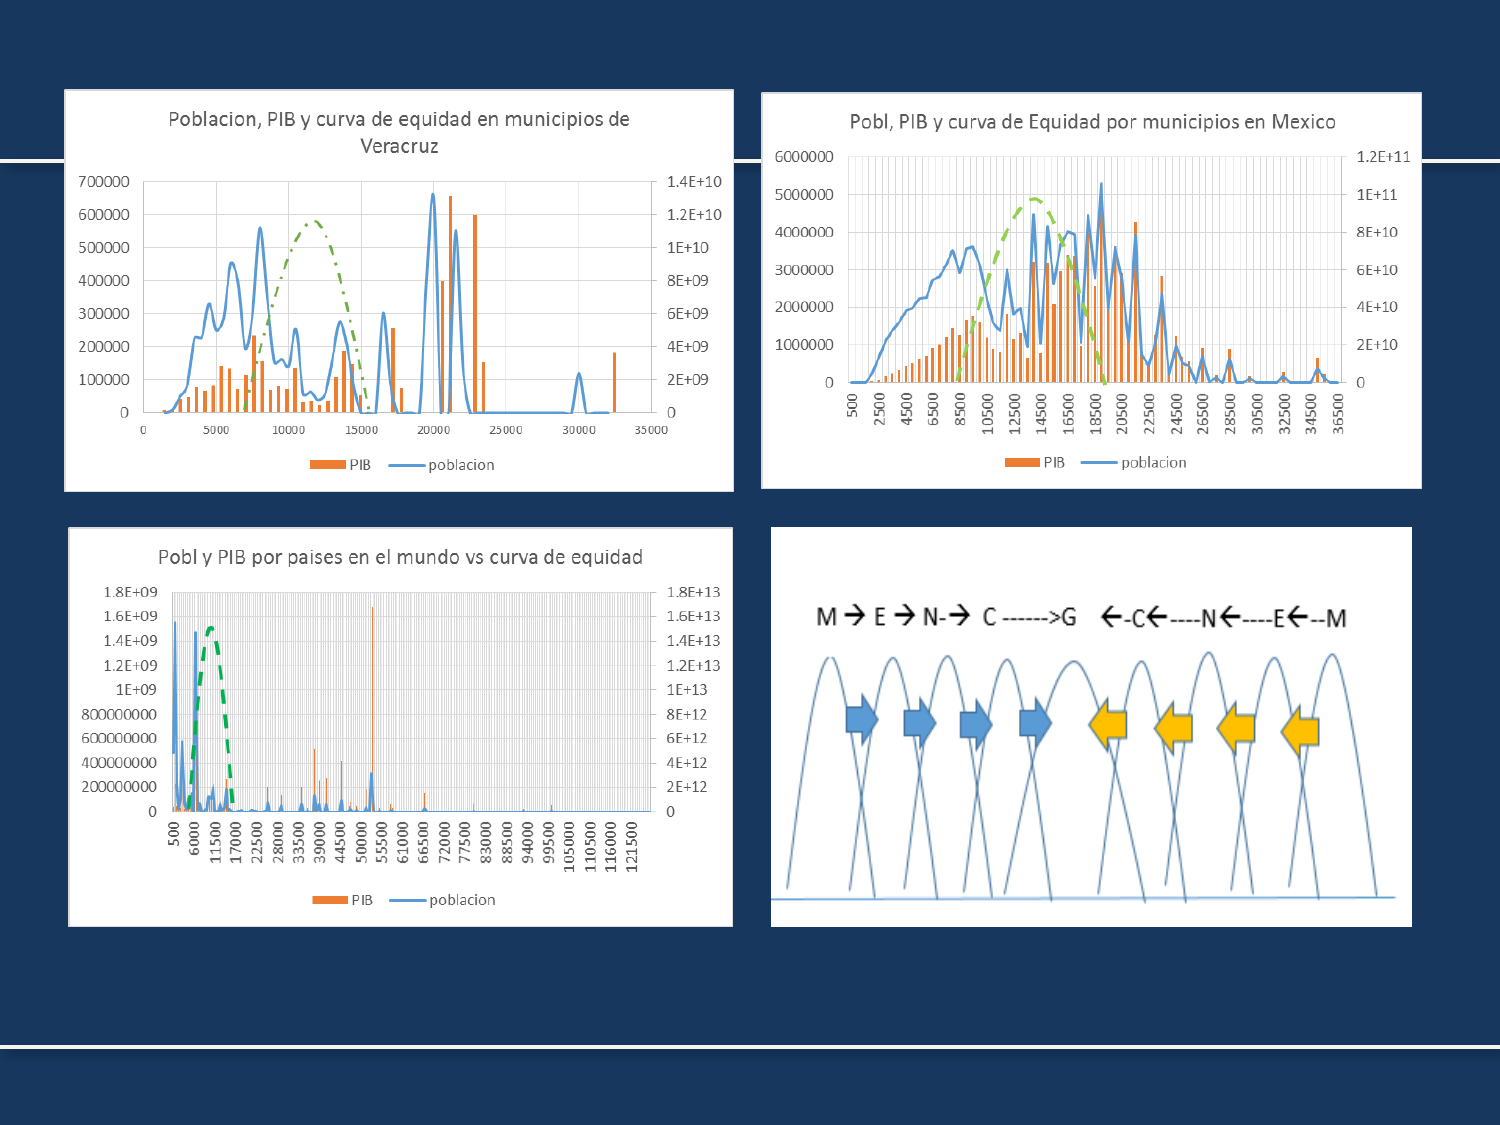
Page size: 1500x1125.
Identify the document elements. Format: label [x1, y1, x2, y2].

picture [770, 526, 1413, 927]
picture [64, 89, 734, 492]
picture [68, 526, 734, 927]
picture [761, 92, 1422, 490]
